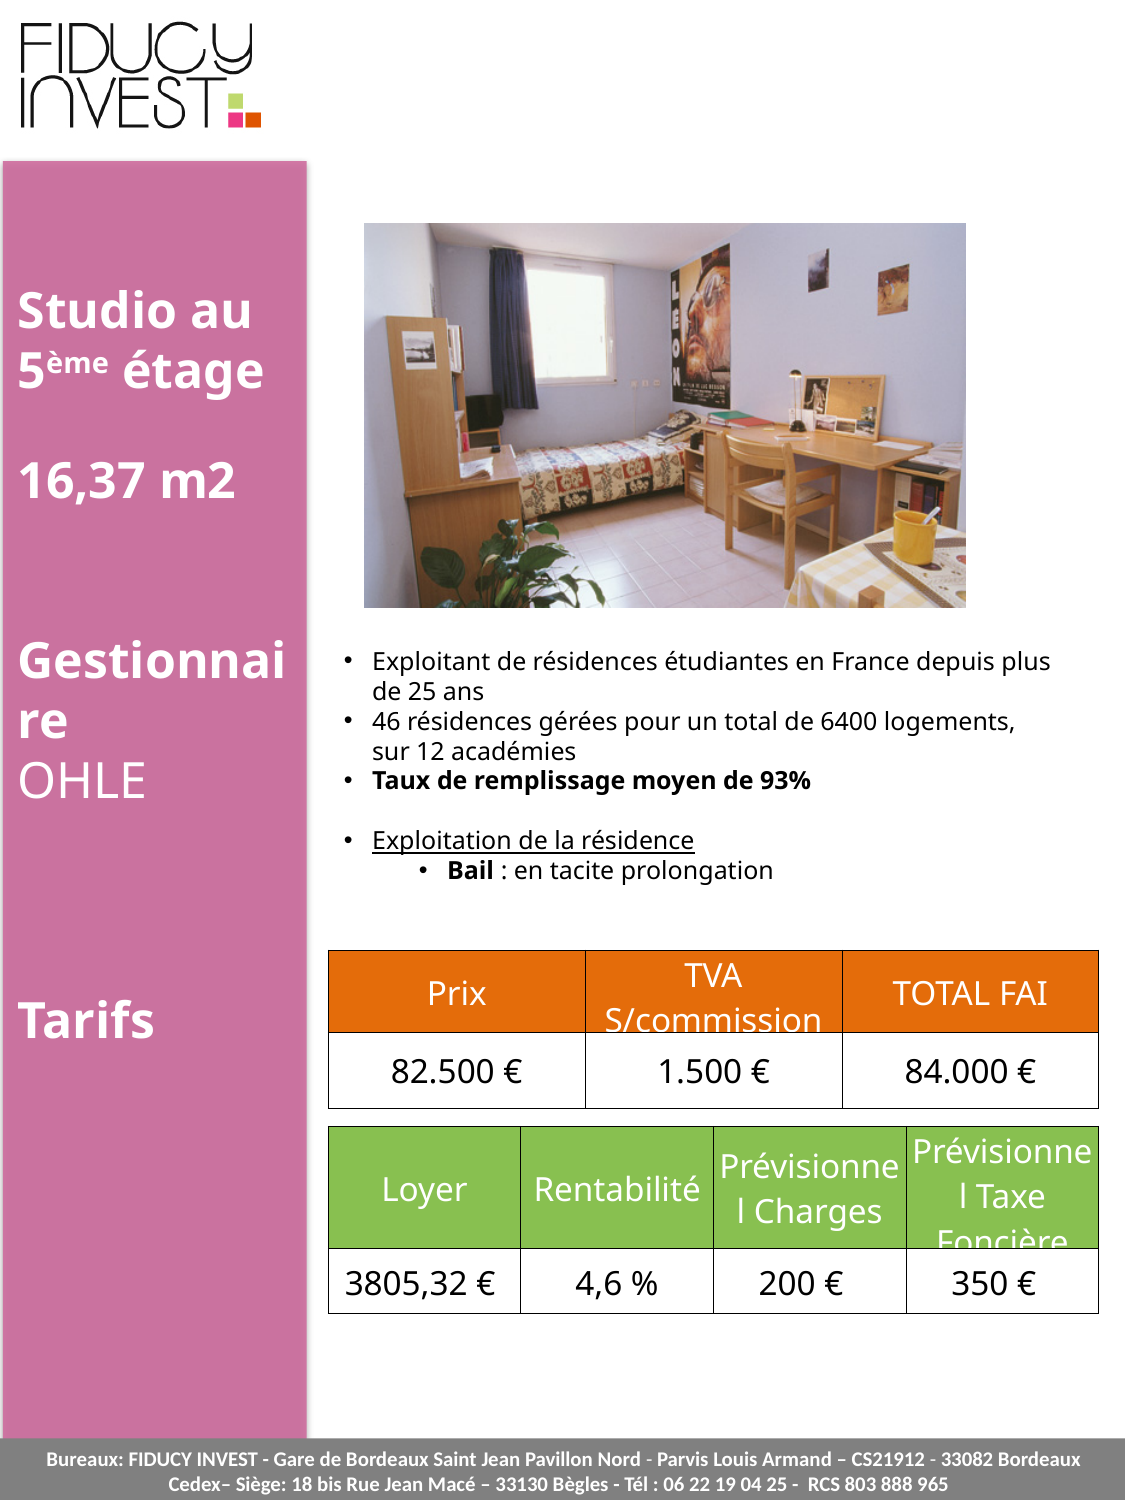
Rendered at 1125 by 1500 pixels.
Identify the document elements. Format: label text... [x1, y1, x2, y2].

table_cell 3805,32 € [329, 1249, 520, 1313]
text_box Studio au 5ème étage 16,37 m2 Gestionnaire OHLE Tarifs [2, 160, 307, 1438]
table_cell 4,6 % [521, 1249, 713, 1313]
text_box Exploitant de résidences étudiantes en France depuis plus de 25 ans 46 résidences gérées pour un total de 6400 logements, sur 12 académies Taux de remplissage moyen de 93% Exploitation de la résidence Bail : en tacite prolongation [329, 637, 1068, 893]
table_cell 84.000 € [843, 1033, 1098, 1108]
picture [364, 223, 967, 609]
table_header TOTAL FAI [843, 951, 1098, 1032]
table_header Prévisionnel Charges [714, 1127, 906, 1248]
table_header Prix [329, 951, 585, 1032]
table_cell 350 € [907, 1249, 1098, 1313]
table_header Loyer [329, 1127, 520, 1248]
table_header Prévisionnel Taxe Foncière [907, 1127, 1098, 1248]
table_cell 200 € [714, 1249, 906, 1313]
table_header TVA S/commission [586, 951, 842, 1032]
table_header Rentabilité [521, 1127, 713, 1248]
table_cell 82.500 € [329, 1033, 585, 1108]
picture [5, 8, 275, 141]
table_cell 1.500 € [586, 1033, 842, 1108]
text_box Bureaux: FIDUCY INVEST - Gare de Bordeaux Saint Jean Pavillon Nord - Parvis Louis Armand – CS21912 - 33082 Bordeaux Cedex– Siège: 18 bis Rue Jean Macé – 33130 Bègles - Tél : 06 22 19 04 25 - RCS 803 888 965 [0, 1438, 1125, 1500]
